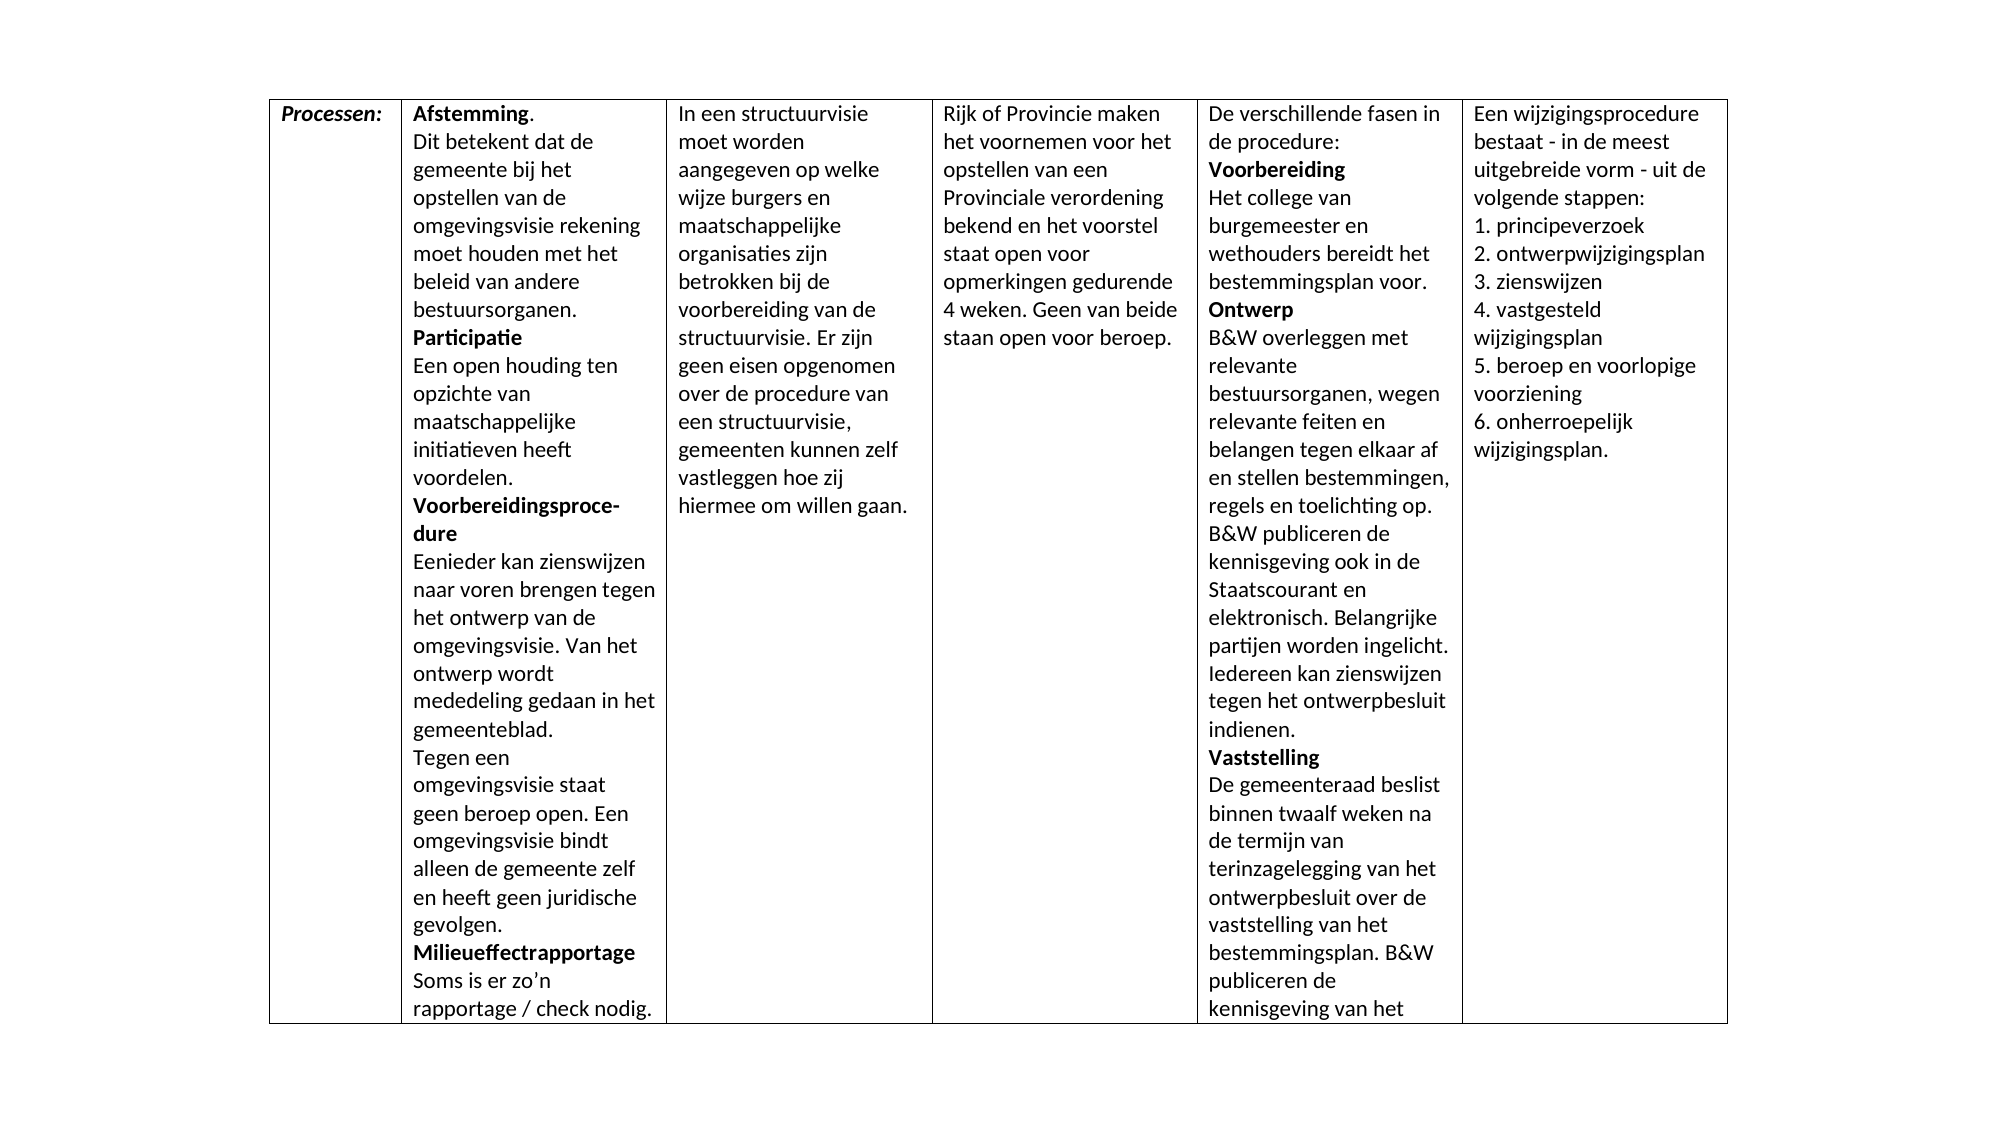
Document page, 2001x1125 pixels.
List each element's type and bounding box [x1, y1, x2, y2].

picture [269, 98, 1731, 1027]
